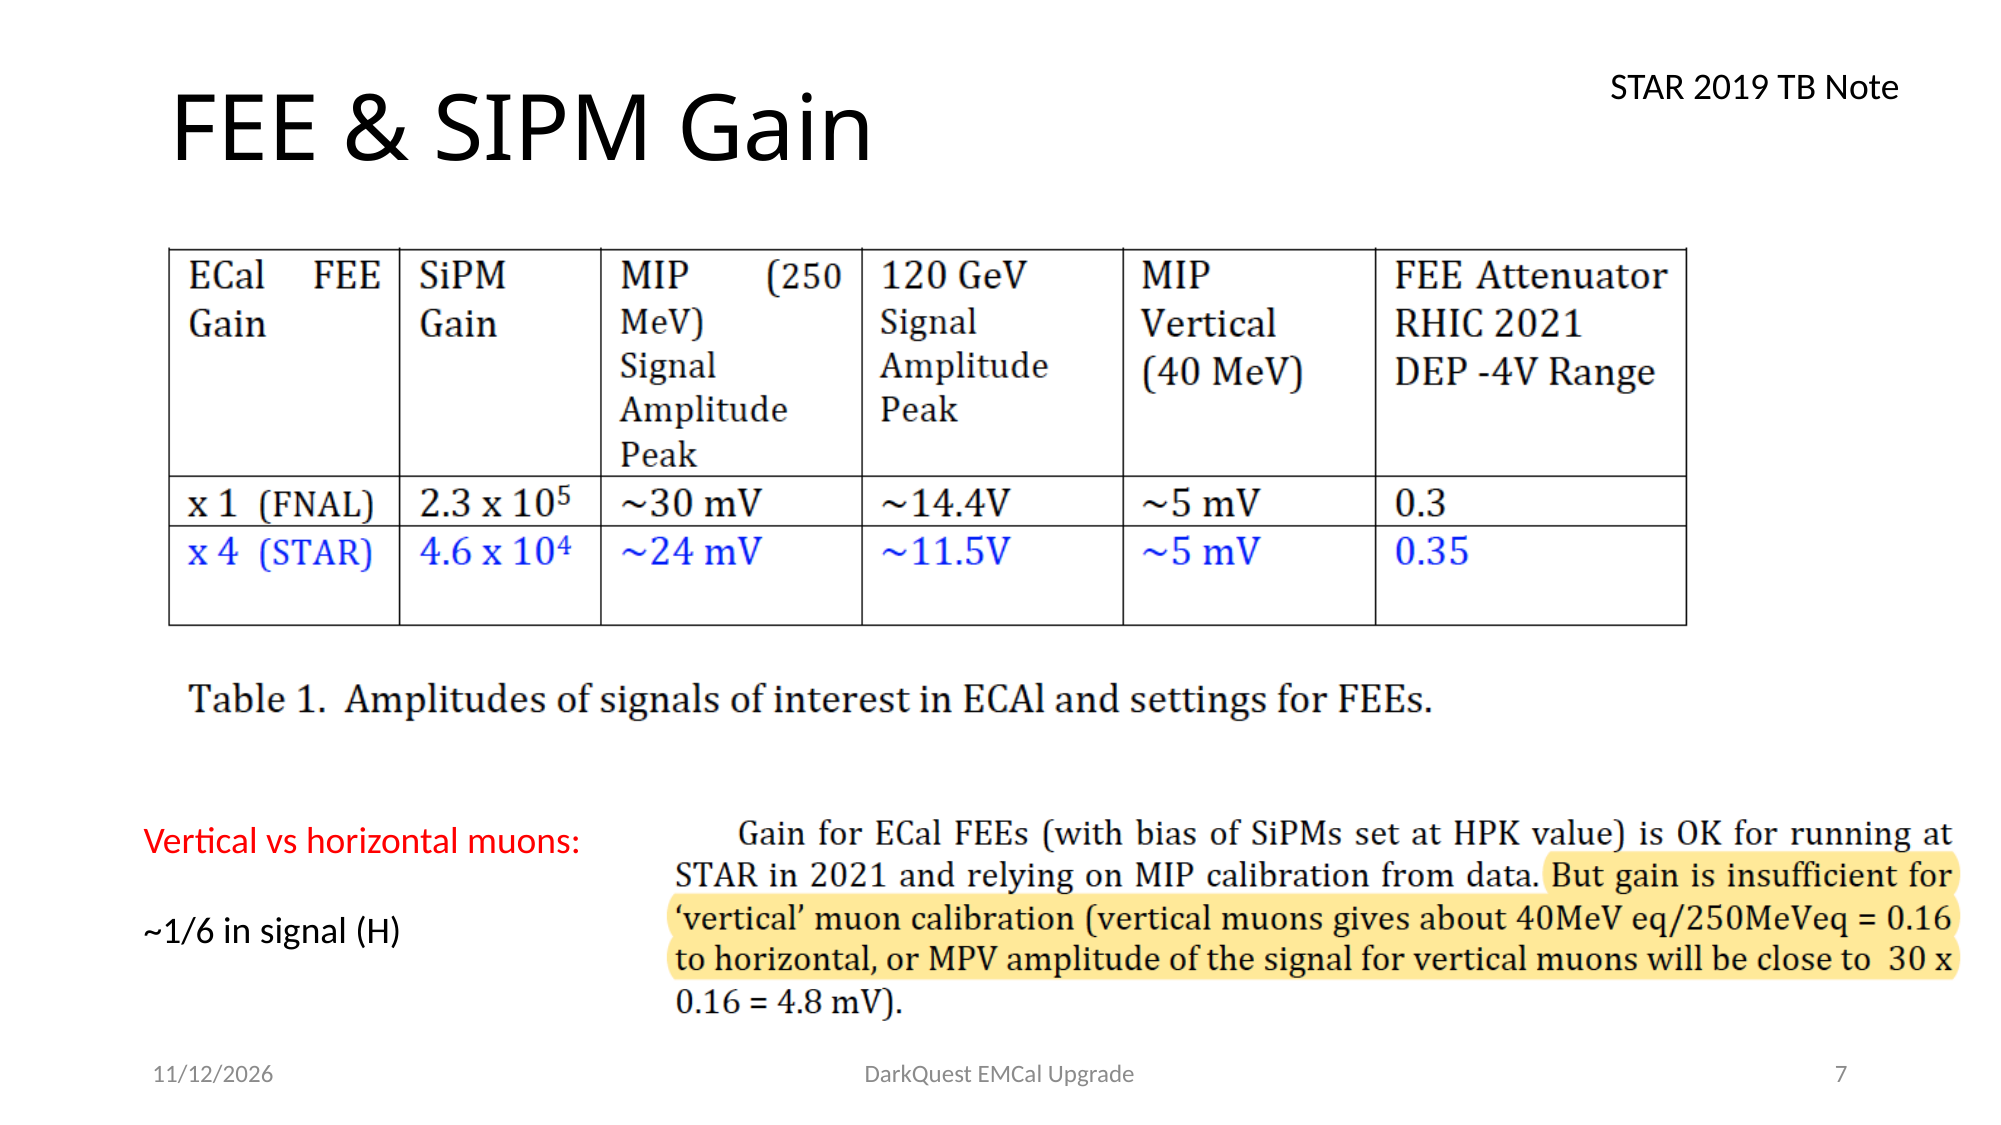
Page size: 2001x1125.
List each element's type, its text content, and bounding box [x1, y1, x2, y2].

picture [662, 808, 1978, 1026]
text_box STAR 2019 TB Note [1595, 54, 1915, 115]
picture [154, 239, 1718, 727]
footer DarkQuest EMCal Upgrade [662, 1042, 1338, 1103]
title FEE & SIPM Gain [154, 22, 1880, 240]
text_box Vertical vs horizontal muons: ~1/6 in signal (H) [128, 808, 597, 1049]
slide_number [137, 1049, 588, 1103]
slide_number 7 [1412, 1042, 1863, 1103]
